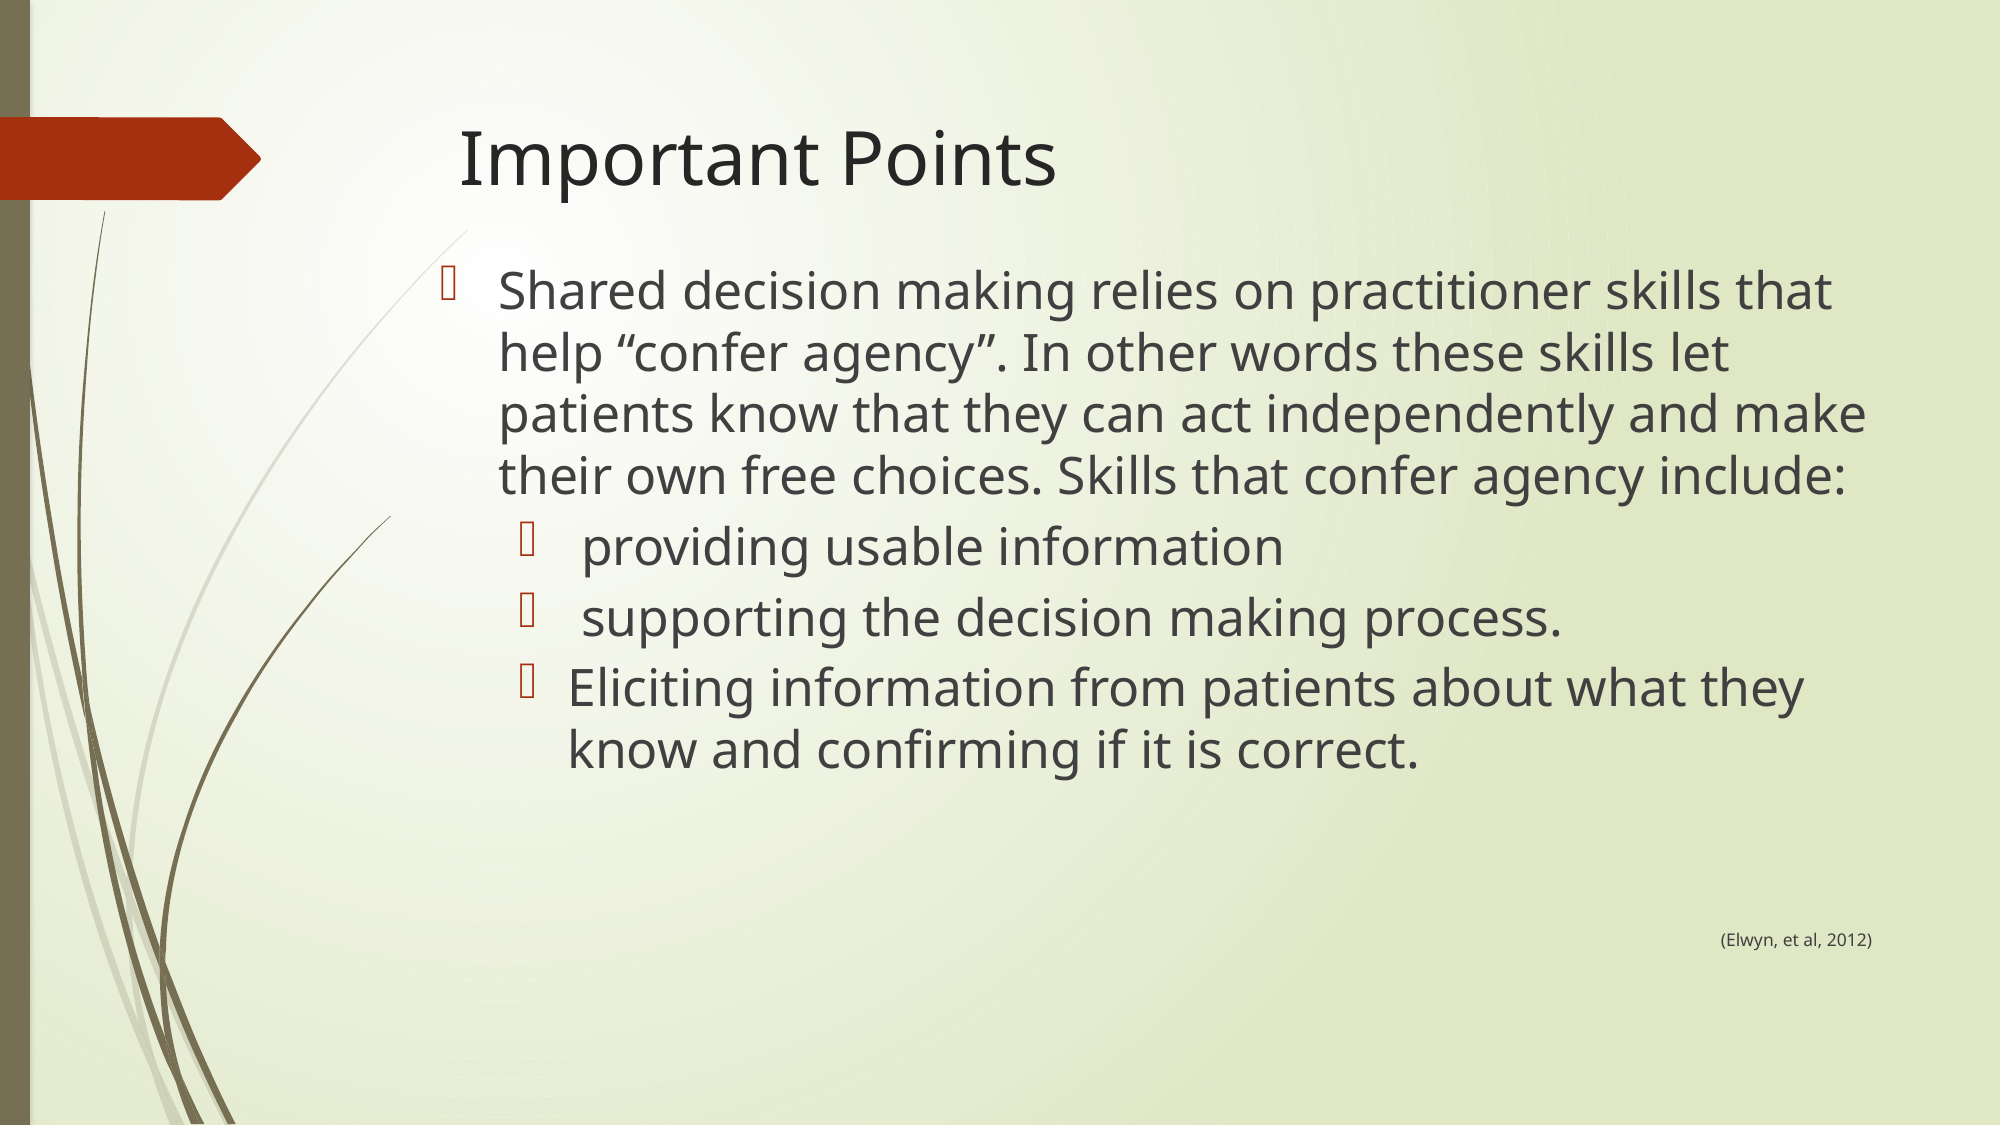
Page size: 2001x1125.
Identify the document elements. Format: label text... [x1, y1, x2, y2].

list Shared decision making relies on practitioner skills that help “confer agency”. In other words these skills let patients know that they can act independently and make their own free choices. Skills that confer agency include: providing usable information supporting the decision making process. Eliciting information from patients about what they know and confirming if it is correct. (Elwyn, et al, 2012) [424, 249, 1888, 970]
title Important Points [425, 102, 1888, 249]
